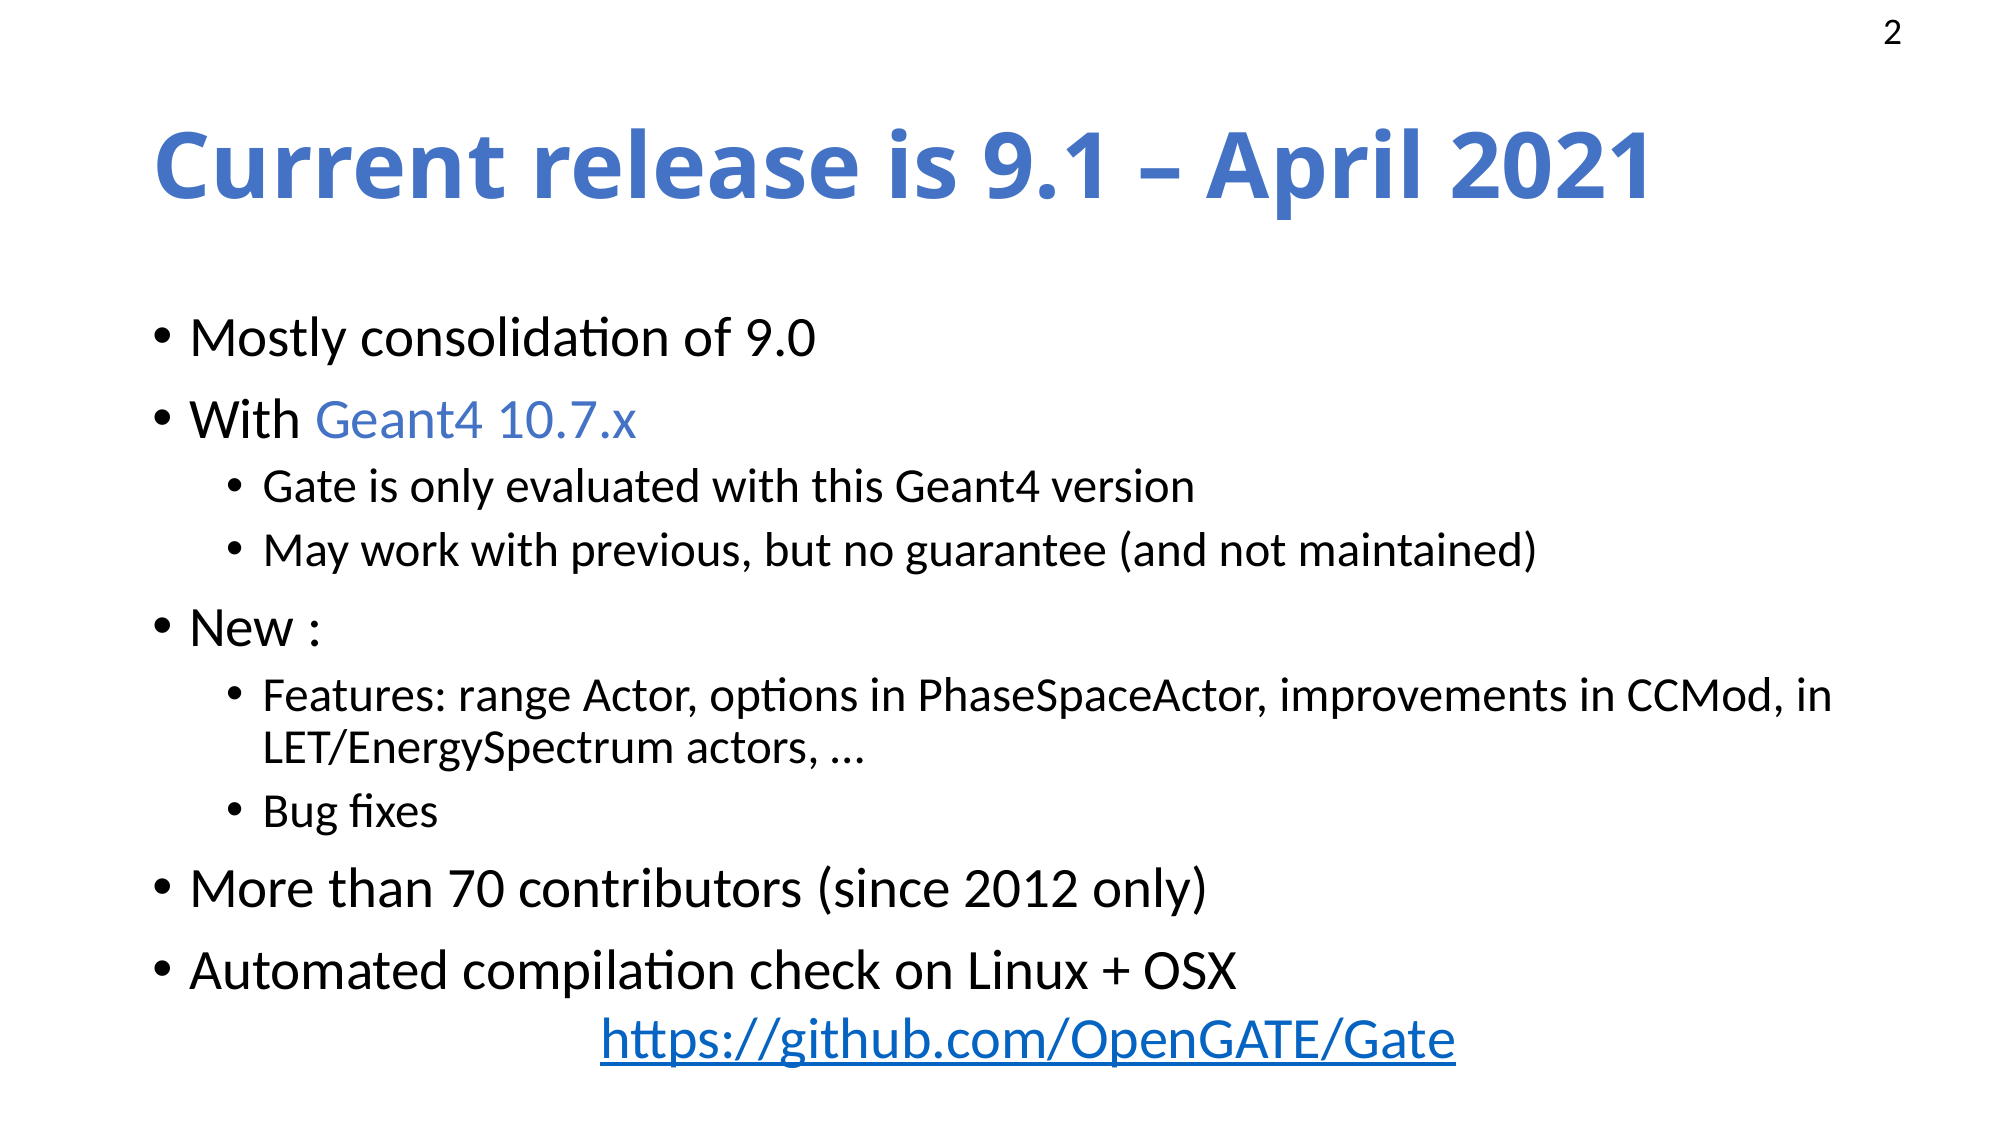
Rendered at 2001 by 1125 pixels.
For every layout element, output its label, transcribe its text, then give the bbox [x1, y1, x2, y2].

text_box https://github.com/OpenGATE/Gate [585, 992, 1472, 1078]
title Current release is 9.1 – April 2021 [137, 59, 1863, 278]
list Mostly consolidation of 9.0 With Geant4 10.7.x Gate is only evaluated with this Geant4 version May work with previous, but no guarantee (and not maintained) New : Features: range Actor, options in PhaseSpaceActor, improvements in CCMod, in LET/EnergySpectrum actors, … Bug fixes More than 70 contributors (since 2012 only) Automated compilation check on Linux + OSX [137, 299, 1863, 1014]
